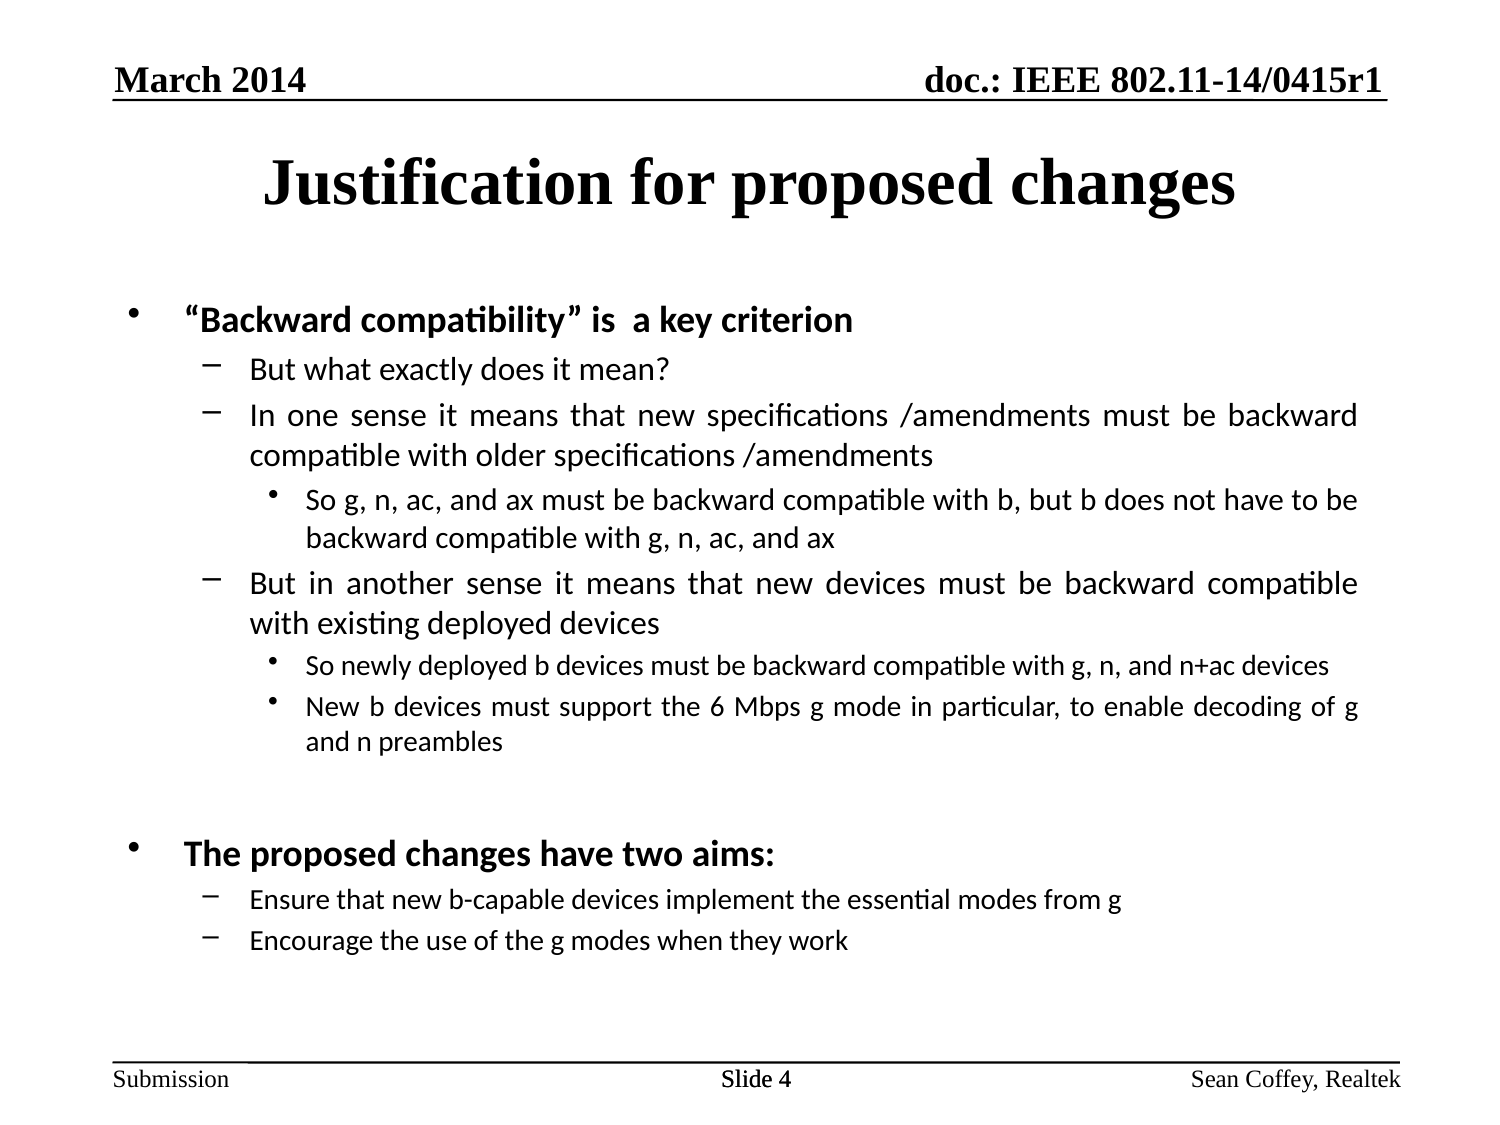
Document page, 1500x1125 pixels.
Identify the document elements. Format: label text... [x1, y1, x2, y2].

text_box Slide 4 [675, 1063, 838, 1093]
list “Backward compatibility” is a key criterion But what exactly does it mean? In one sense it means that new specifications /amendments must be backward compatible with older specifications /amendments So g, n, ac, and ax must be backward compatible with b, but b does not have to be backward compatible with g, n, ac, and ax But in another sense it means that new devices must be backward compatible with existing deployed devices So newly deployed b devices must be backward compatible with g, n, and n+ac devices New b devices must support the 6 Mbps g mode in particular, to enable decoding of g and n preambles The proposed changes have two aims: Ensure that new b-capable devices implement the essential modes from g Encourage the use of the g modes when they work [112, 287, 1376, 1063]
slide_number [114, 54, 425, 100]
footer Sean Coffey, Realtek [1187, 1062, 1402, 1093]
title Justification for proposed changes [112, 112, 1388, 288]
